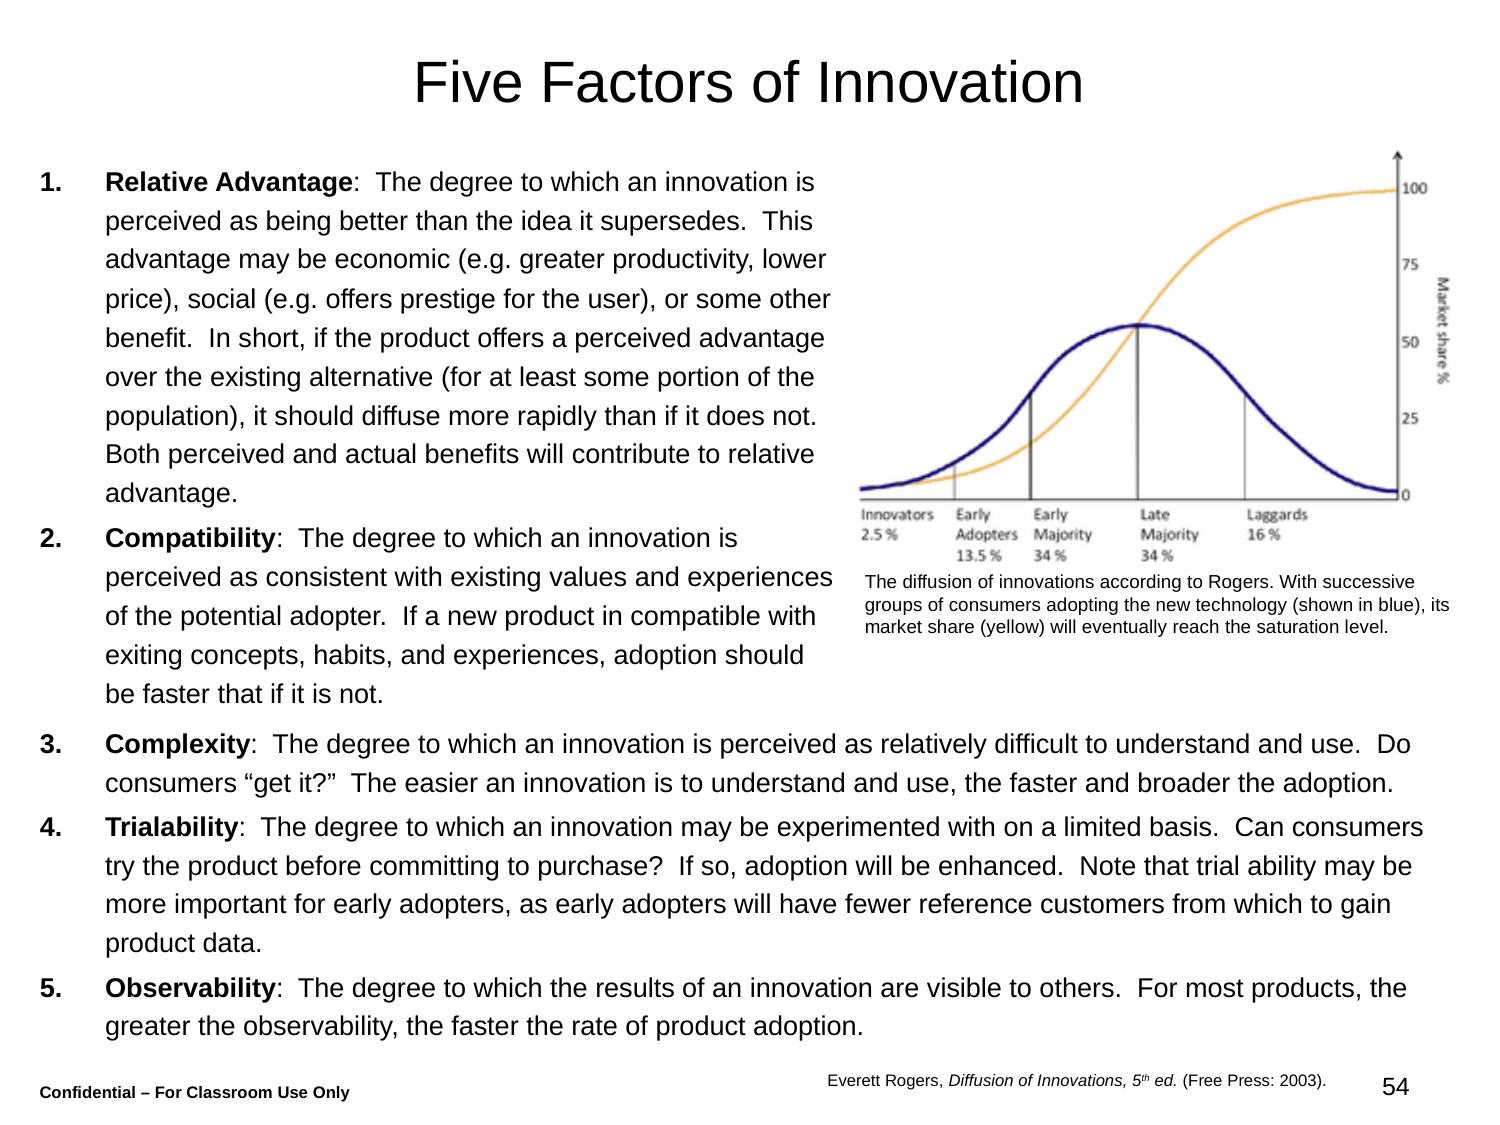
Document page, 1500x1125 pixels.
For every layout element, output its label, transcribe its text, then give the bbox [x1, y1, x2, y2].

picture [844, 137, 1473, 576]
text_box The diffusion of innovations according to Rogers. With successive groups of consumers adopting the new technology (shown in blue), its market share (yellow) will eventually reach the saturation level. [849, 581, 1475, 645]
title Five Factors of Innovation [74, 44, 1426, 113]
text_box Complexity: The degree to which an innovation is perceived as relatively difficult to understand and use. Do consumers “get it?” The easier an innovation is to understand and use, the faster and broader the adoption. Trialability: The degree to which an innovation may be experimented with on a limited basis. Can consumers try the product before committing to purchase? If so, adoption will be enhanced. Note that trial ability may be more important for early adopters, as early adopters will have fewer reference customers from which to gain product data. Observability: The degree to which the results of an innovation are visible to others. For most products, the greater the observability, the faster the rate of product adoption. [24, 712, 1450, 1100]
list Relative Advantage: The degree to which an innovation is perceived as being better than the idea it supersedes. This advantage may be economic (e.g. greater productivity, lower price), social (e.g. offers prestige for the user), or some other benefit. In short, if the product offers a perceived advantage over the existing alternative (for at least some portion of the population), it should diffuse more rapidly than if it does not. Both perceived and actual benefits will contribute to relative advantage. Compatibility: The degree to which an innovation is perceived as consistent with existing values and experiences of the potential adopter. If a new product in compatible with exiting concepts, habits, and experiences, adoption should be faster that if it is not. [24, 149, 849, 638]
